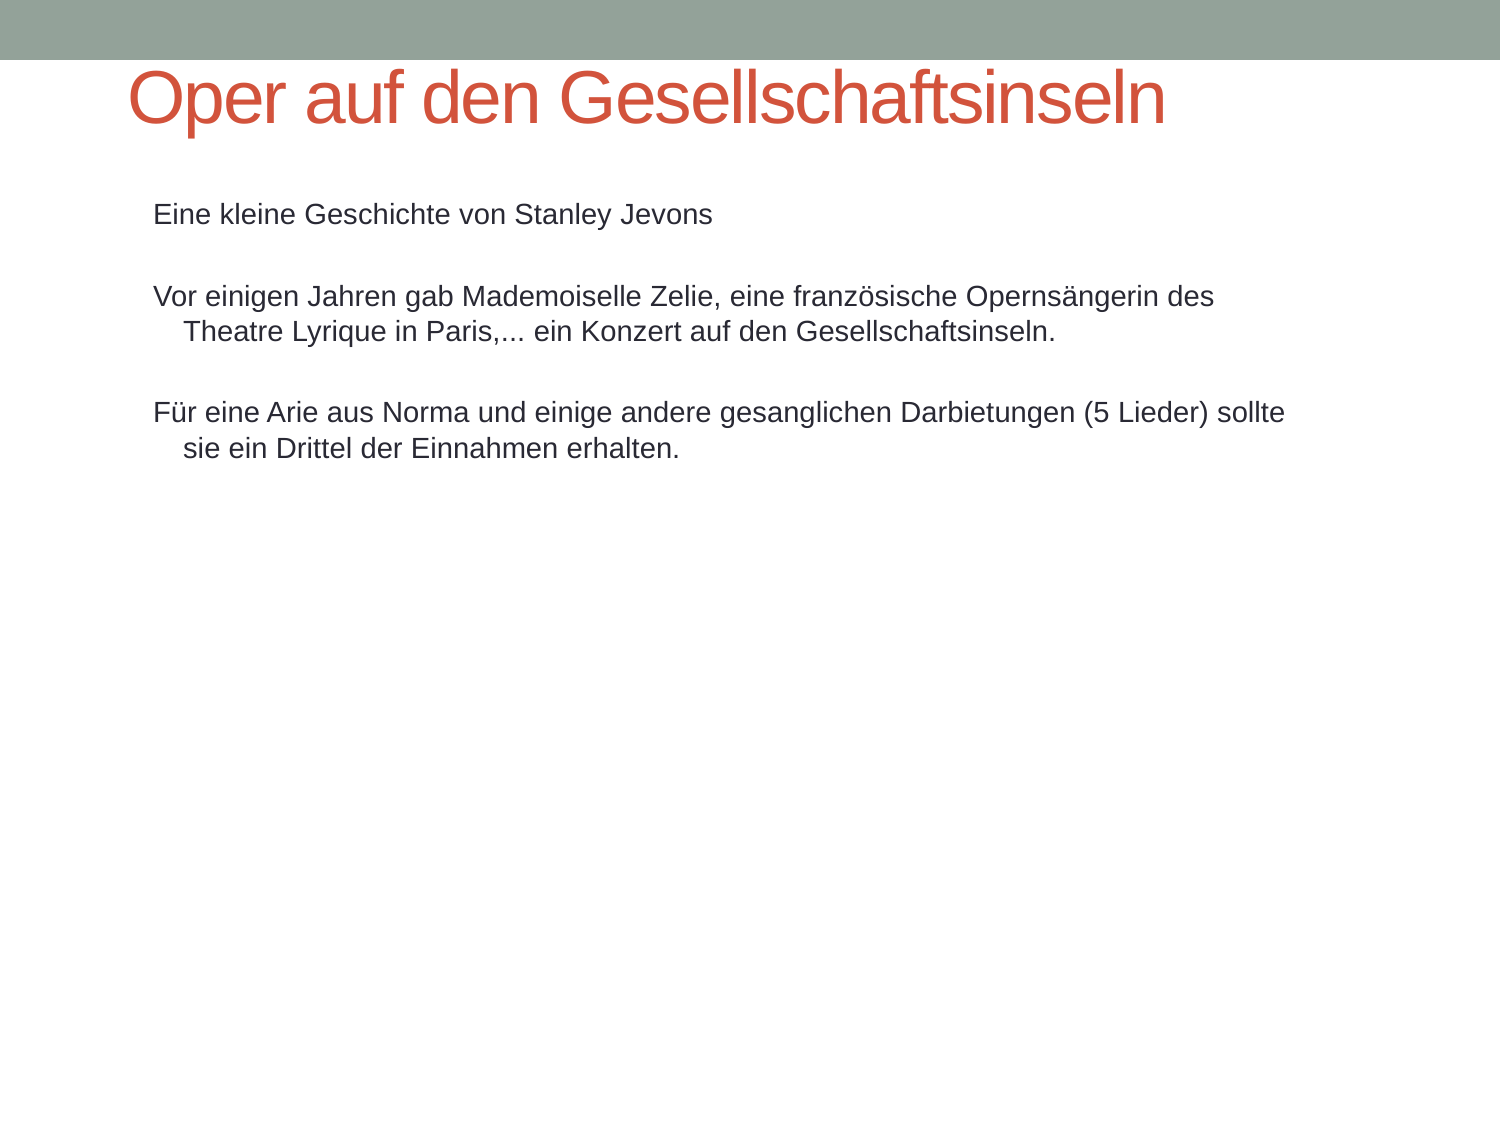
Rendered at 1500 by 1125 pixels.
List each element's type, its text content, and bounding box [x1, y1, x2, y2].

title Oper auf den Gesellschaftsinseln [112, 0, 1463, 188]
list Eine kleine Geschichte von Stanley Jevons Vor einigen Jahren gab Mademoiselle Zelie, eine französische Opernsängerin des Theatre Lyrique in Paris,... ein Konzert auf den Gesellschaftsinseln. Für eine Arie aus Norma und einige andere gesanglichen Darbietungen (5 Lieder) sollte sie ein Drittel der Einnahmen erhalten. [138, 187, 1332, 976]
